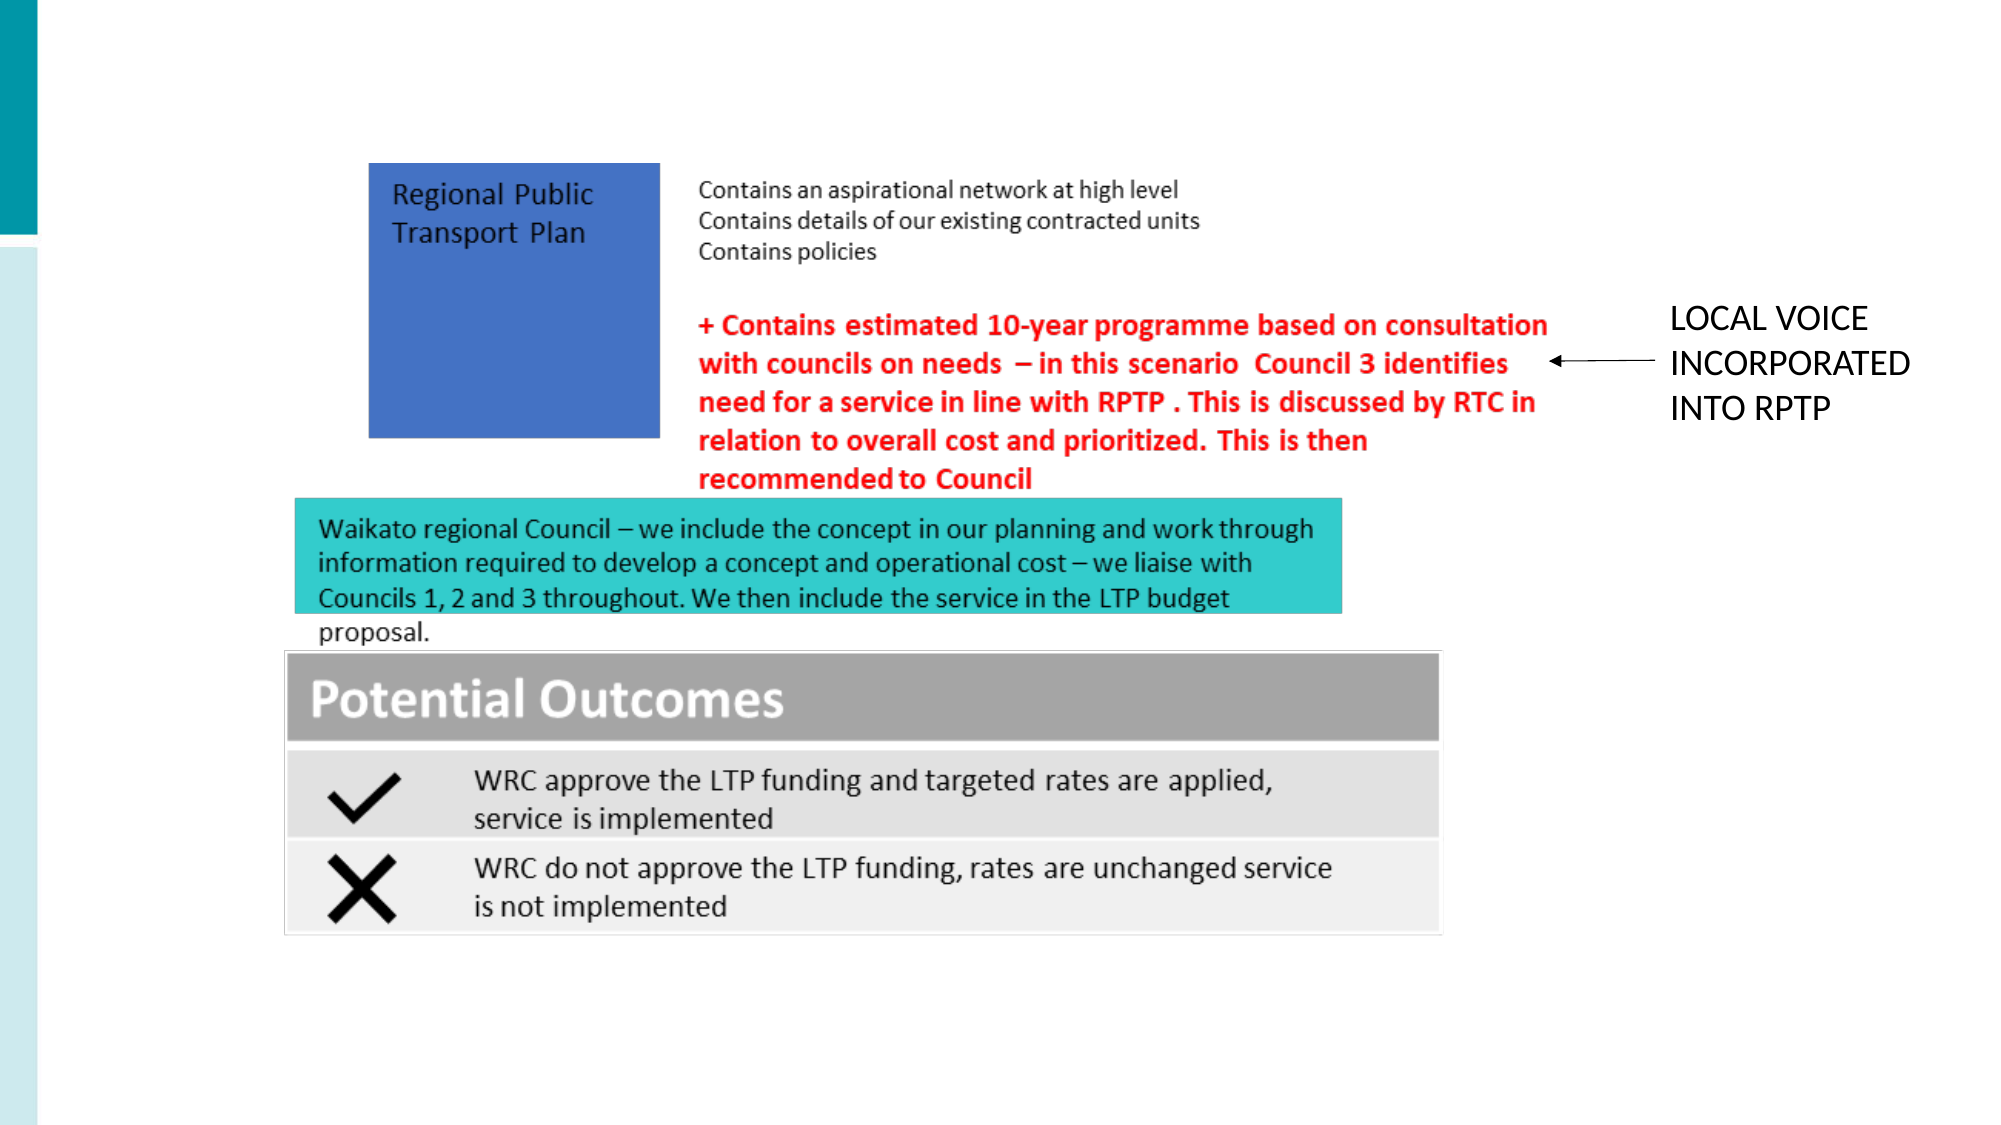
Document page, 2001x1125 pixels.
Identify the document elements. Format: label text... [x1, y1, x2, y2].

text_box LOCAL VOICE INCORPORATED INTO RPTP [1655, 285, 2000, 436]
picture [0, 0, 2000, 1125]
